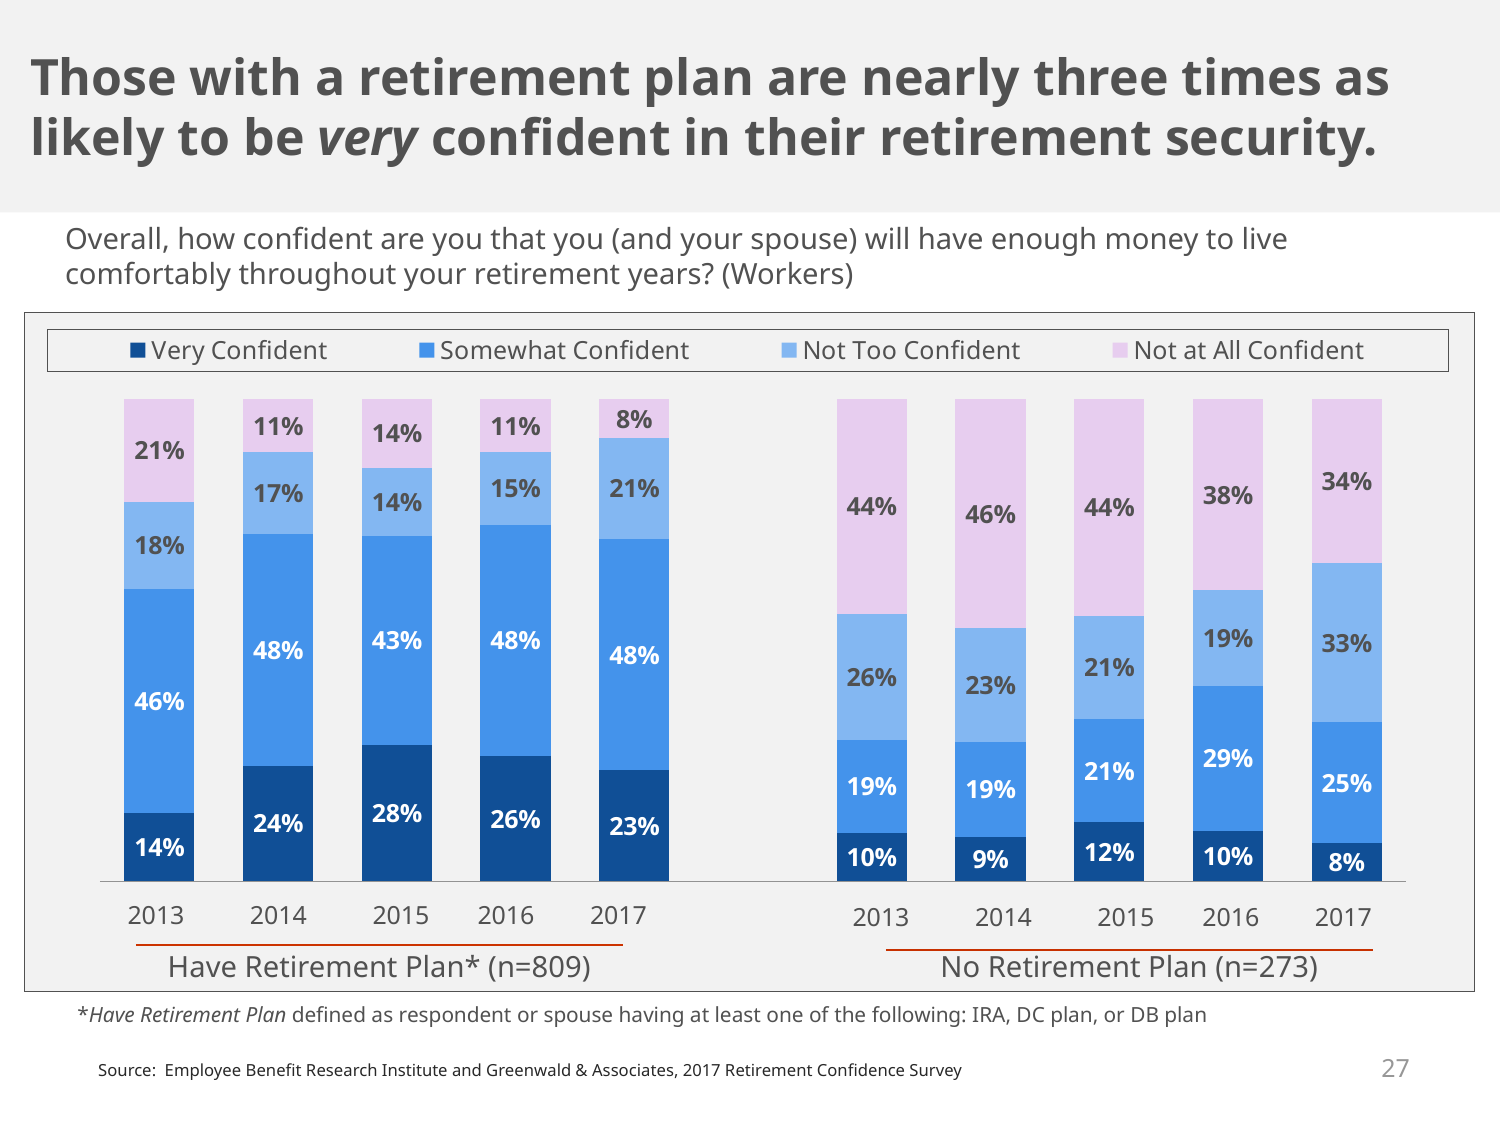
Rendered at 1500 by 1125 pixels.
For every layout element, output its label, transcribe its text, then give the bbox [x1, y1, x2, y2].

text_box *Have Retirement Plan defined as respondent or spouse having at least one of the following: IRA, DC plan, or DB plan [62, 1000, 1463, 1042]
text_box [135, 941, 623, 992]
title Those with a retirement plan are nearly three times as likely to be very confident in their retirement security. [15, 29, 1440, 180]
text_box Source: Employee Benefit Research Institute and Greenwald & Associates, 2017 Retirement Confidence Survey [83, 1052, 979, 1087]
slide_number 27 [1074, 1042, 1425, 1100]
chart [24, 312, 1476, 992]
list Overall, how confident are you that you (and your spouse) will have enough money to live comfortably throughout your retirement years? (Workers) [50, 212, 1450, 300]
